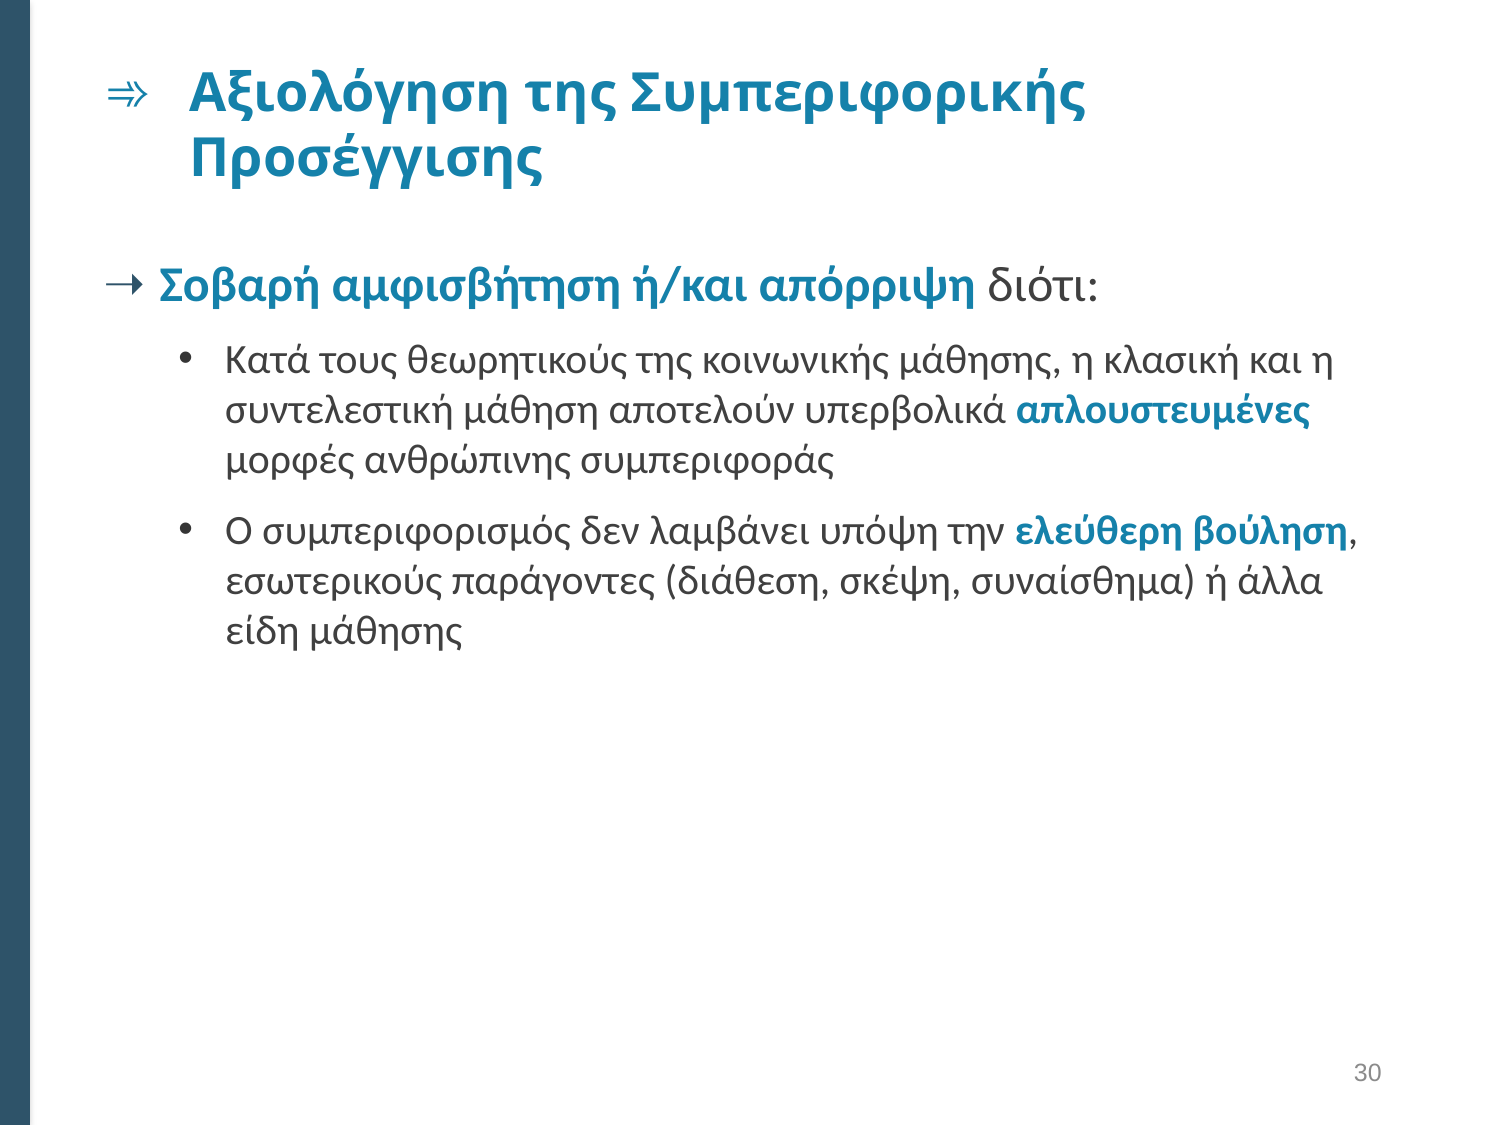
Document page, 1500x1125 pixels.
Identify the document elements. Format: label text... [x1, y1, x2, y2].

title Αξιολόγηση της Συμπεριφορικής Προσέγγισης [90, 50, 1402, 197]
slide_number 30 [1059, 1042, 1397, 1103]
list Σοβαρή αμφισβήτηση ή/και απόρριψη διότι: Κατά τους θεωρητικούς της κοινωνικής μάθησης, η κλασική και η συντελεστική μάθηση αποτελούν υπερβολικά απλουστευμένες μορφές ανθρώπινης συμπεριφοράς Ο συμπεριφορισμός δεν λαμβάνει υπόψη την ελεύθερη βούληση, εσωτερικούς παράγοντες (διάθεση, σκέψη, συναίσθημα) ή άλλα είδη μάθησης [88, 243, 1400, 1024]
